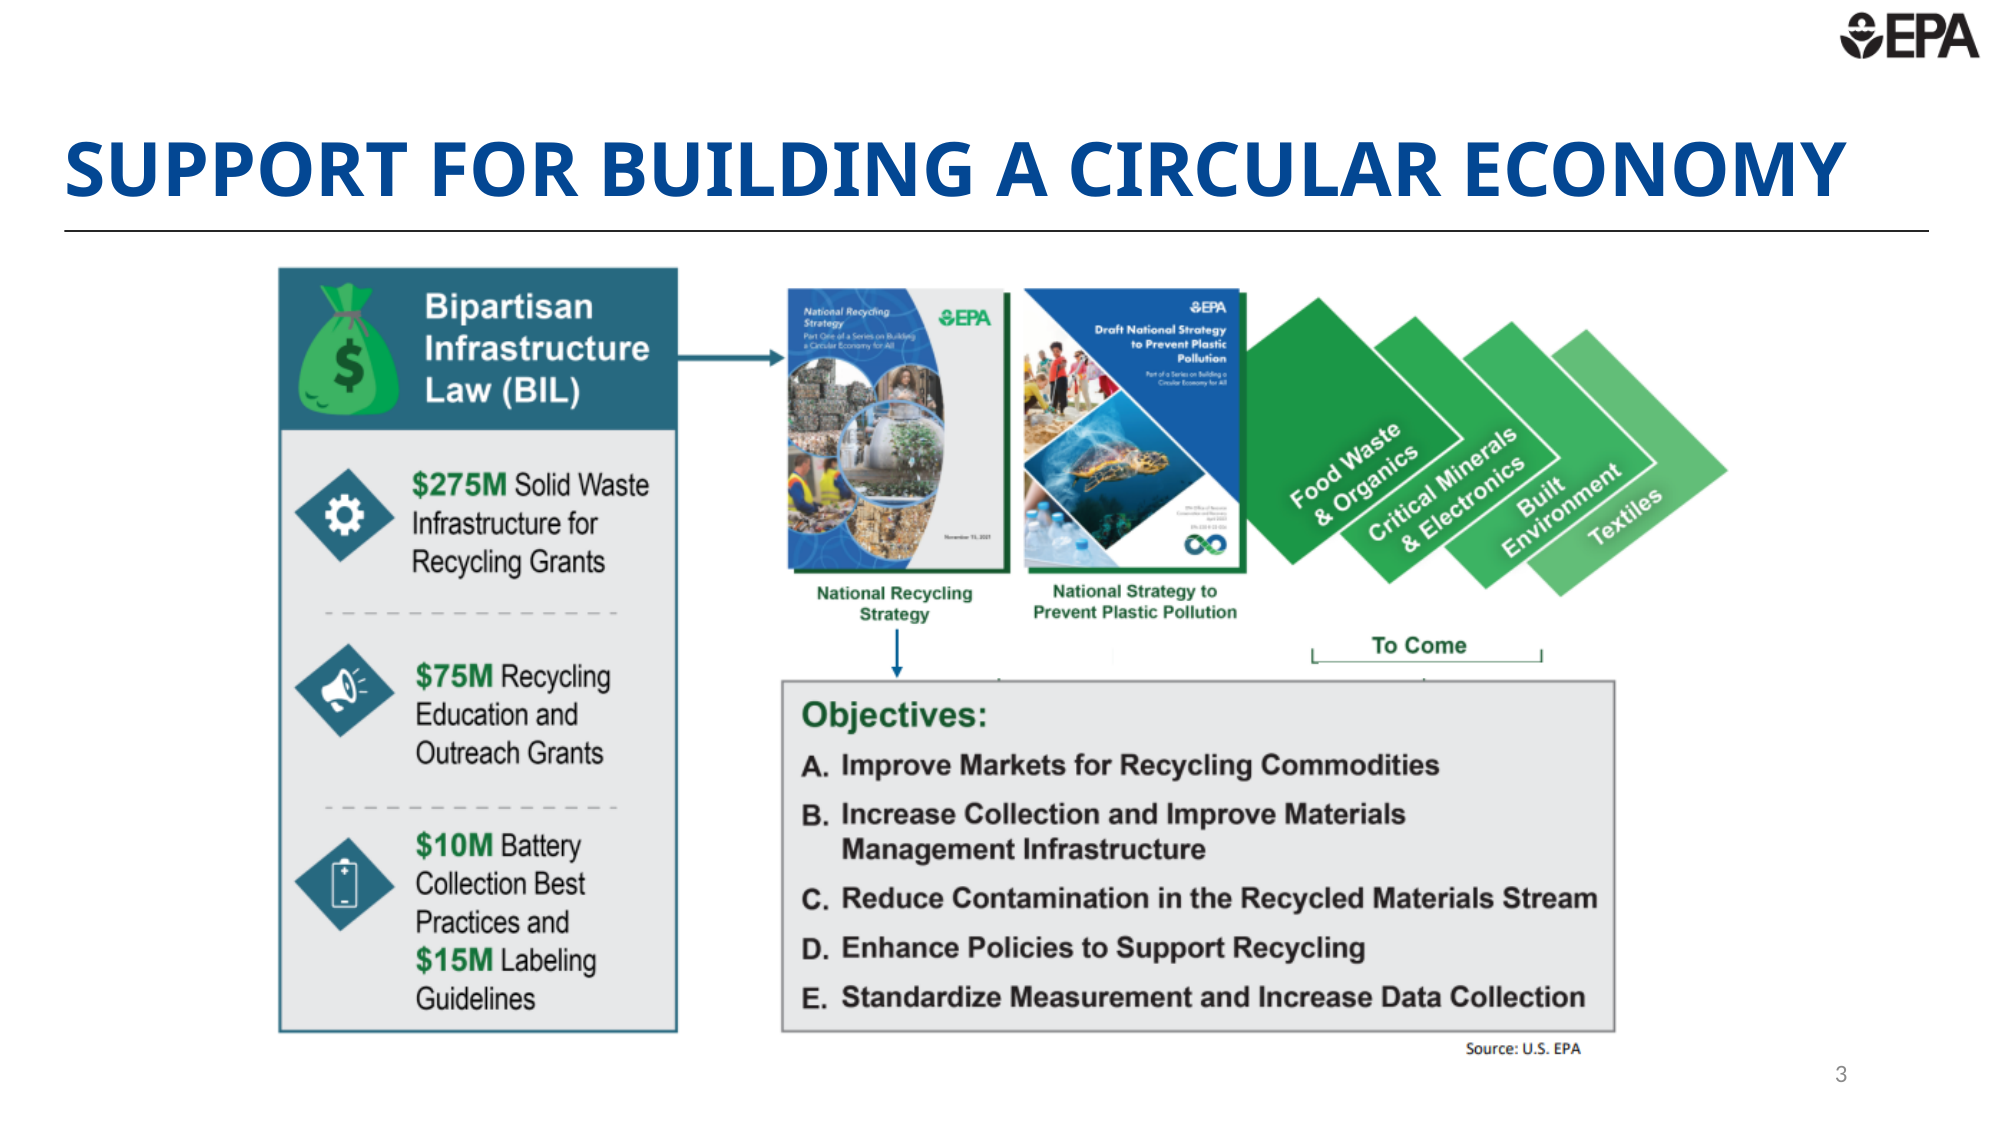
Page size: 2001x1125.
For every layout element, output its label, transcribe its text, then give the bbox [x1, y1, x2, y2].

picture [261, 254, 1733, 1070]
title Support for building a circular economy [64, 55, 1930, 221]
slide_number 3 [1412, 1042, 1863, 1103]
picture [1824, 0, 2000, 69]
